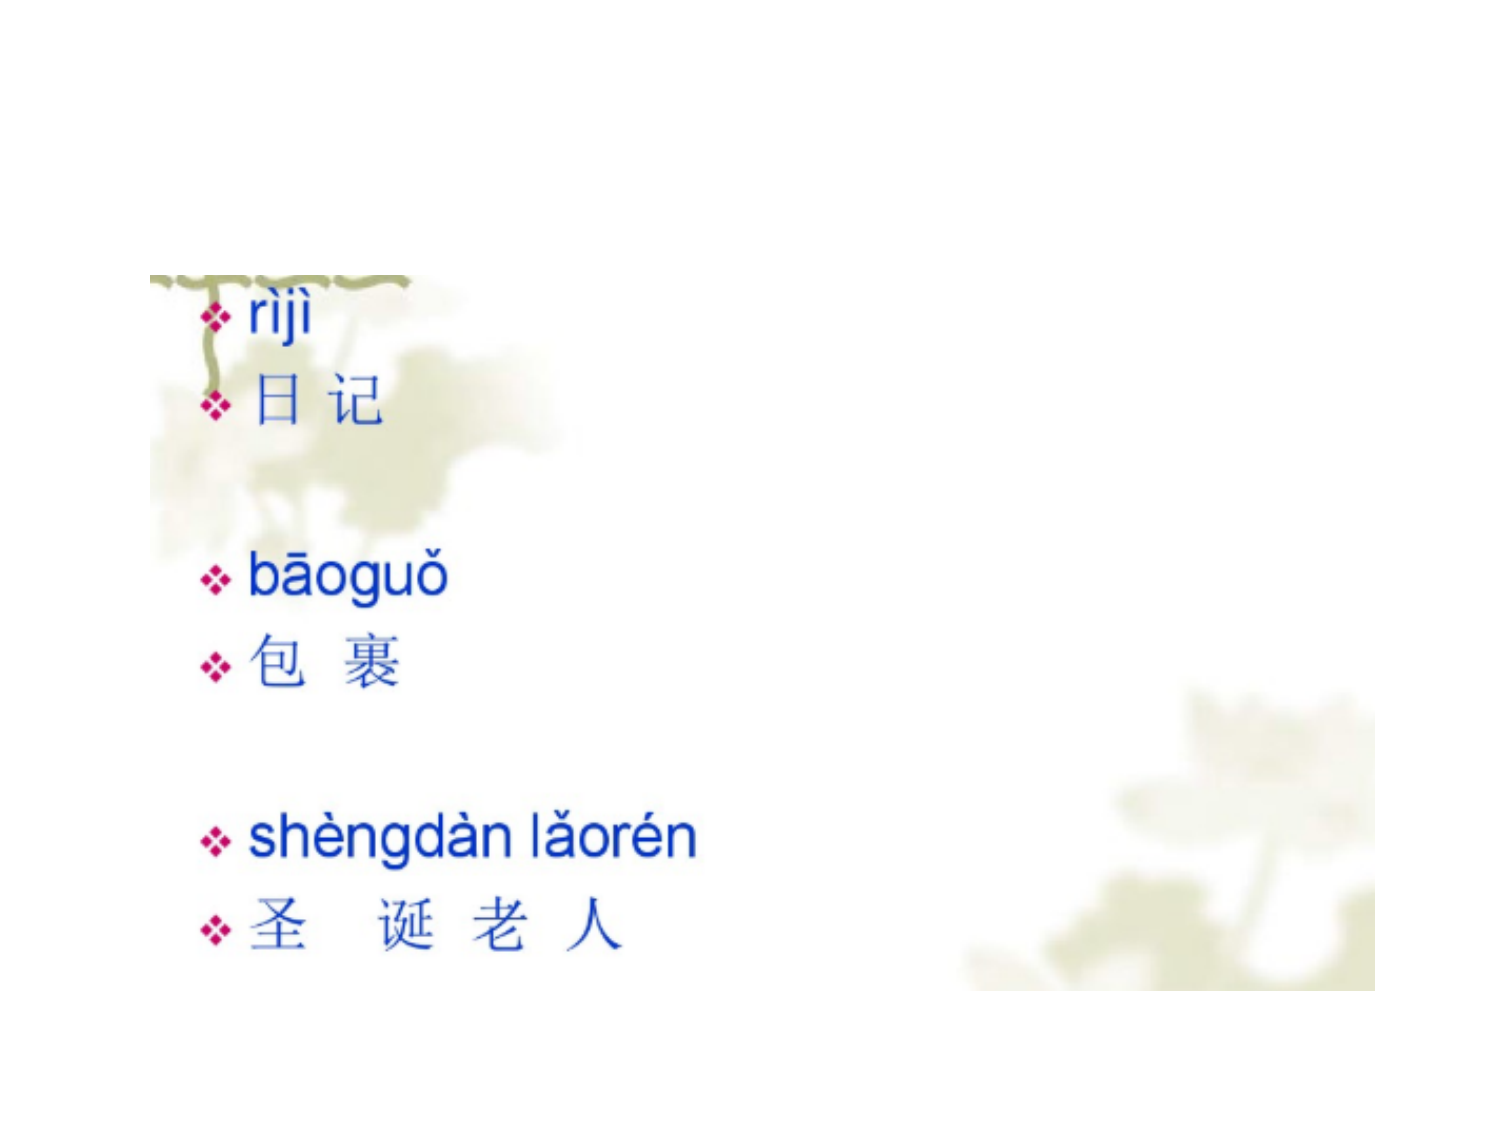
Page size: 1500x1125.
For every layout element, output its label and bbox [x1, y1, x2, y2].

list [149, 274, 1376, 991]
